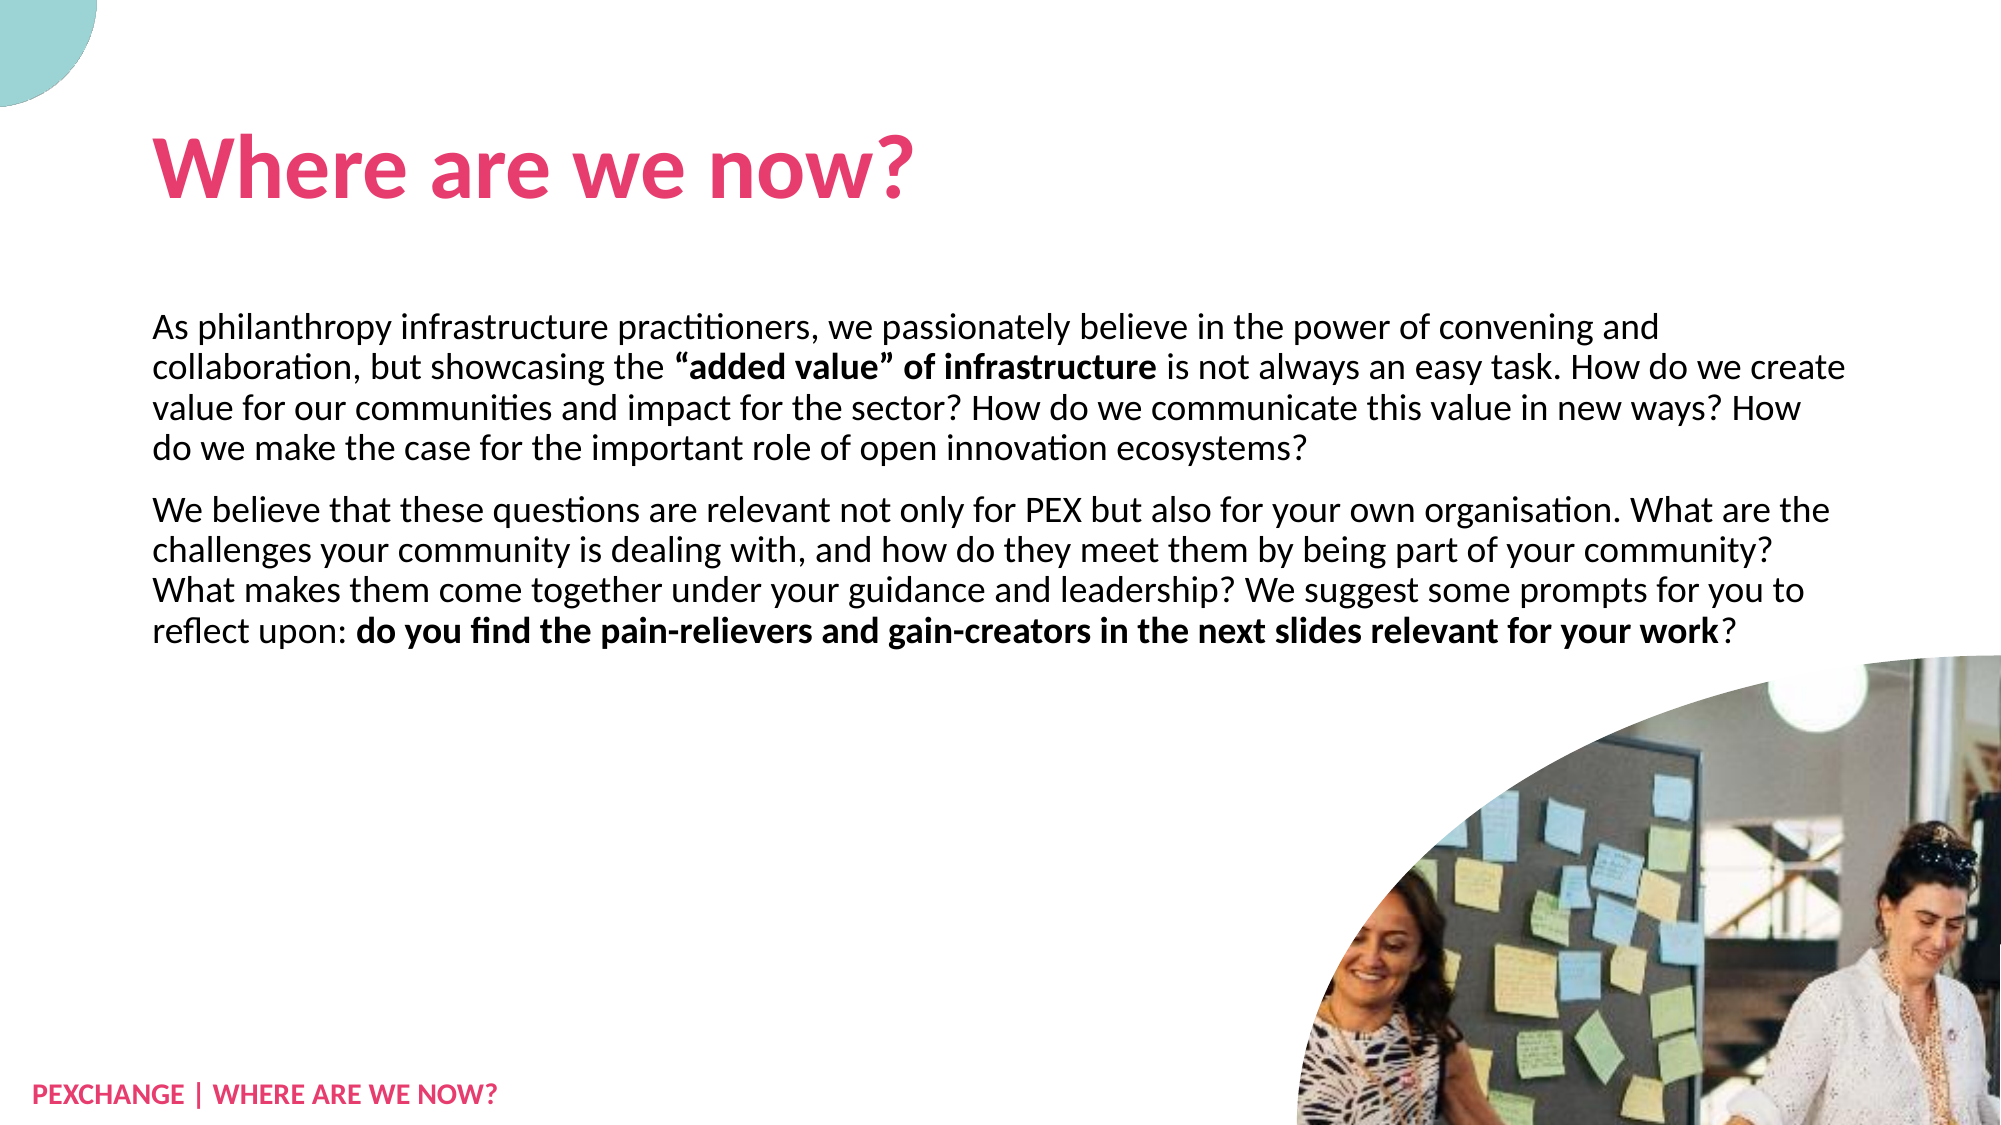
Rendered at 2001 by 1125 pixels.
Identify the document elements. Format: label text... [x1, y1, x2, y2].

text_box PEXCHANGE | WHERE ARE WE NOW? [17, 1070, 734, 1119]
title Where are we now? [137, 59, 1863, 278]
list As philanthropy infrastructure practitioners, we passionately believe in the power of convening and collaboration, but showcasing the “added value” of infrastructure is not always an easy task. How do we create value for our communities and impact for the sector? How do we communicate this value in new ways? How do we make the case for the important role of open innovation ecosystems? We believe that these questions are relevant not only for PEX but also for your own organisation. What are the challenges your community is dealing with, and how do they meet them by being part of your community? What makes them come together under your guidance and leadership? We suggest some prompts for you to reflect upon: do you find the pain-relievers and gain-creators in the next slides relevant for your work? [137, 299, 1863, 1014]
picture [1296, 655, 2001, 1125]
picture [0, 0, 106, 117]
